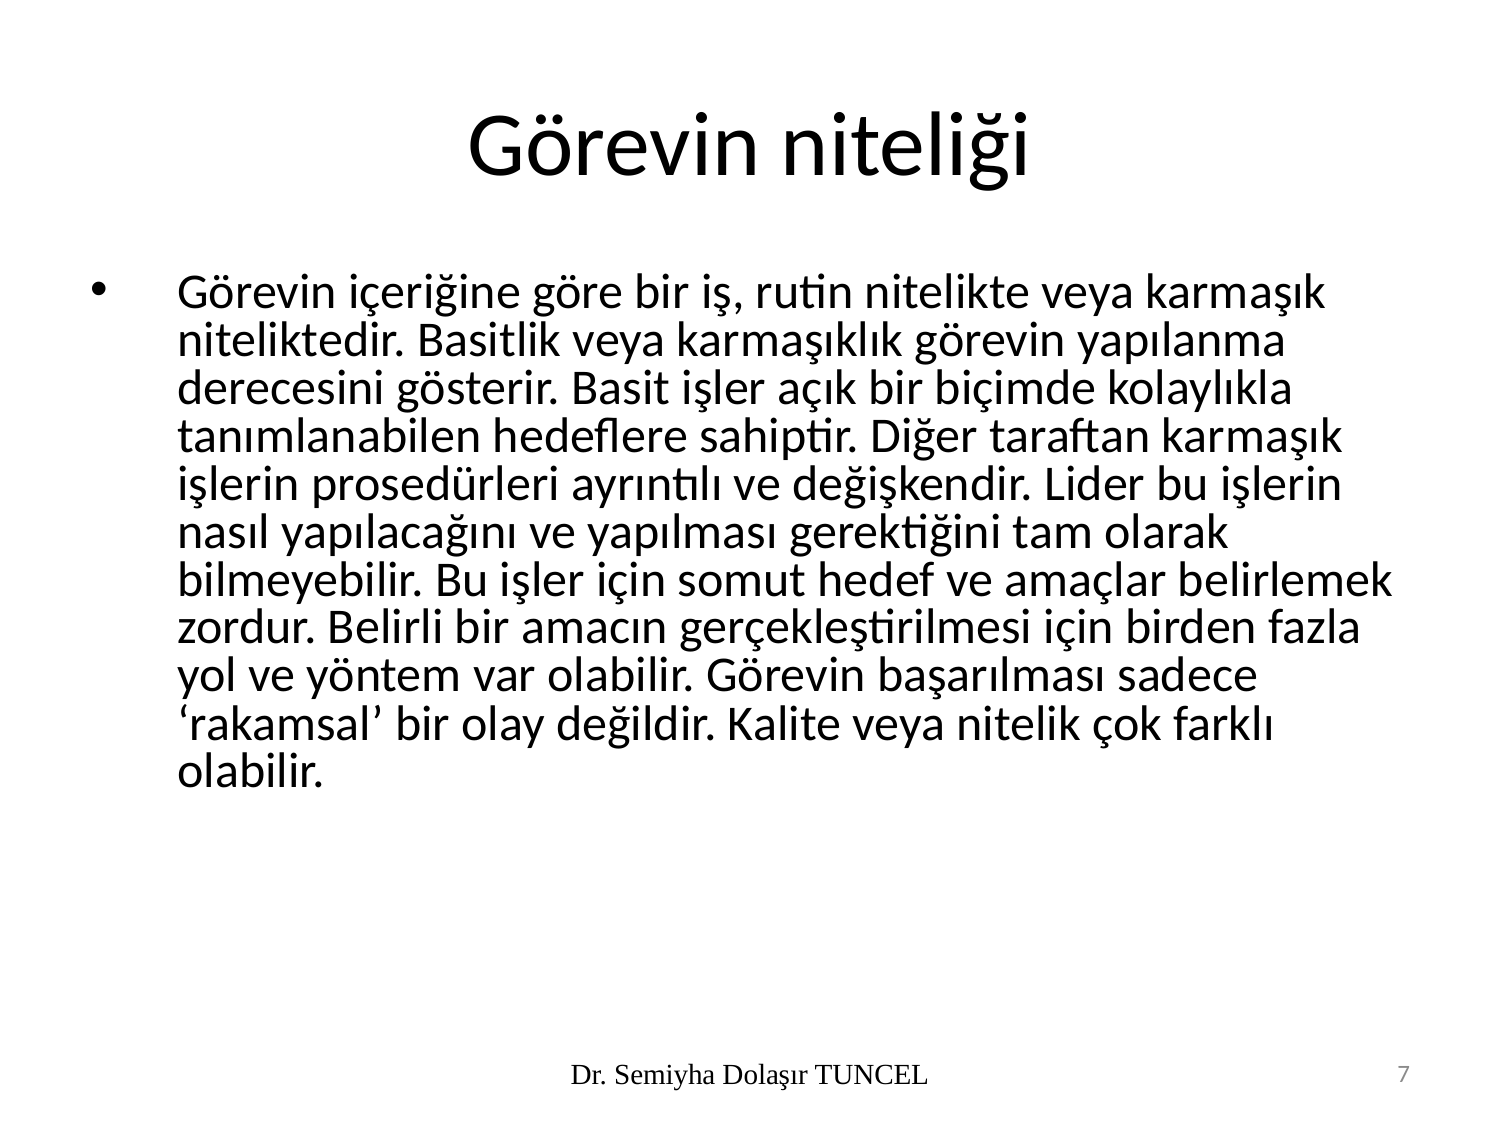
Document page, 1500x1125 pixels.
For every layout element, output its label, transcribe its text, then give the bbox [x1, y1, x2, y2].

footer Dr. Semiyha Dolaşır TUNCEL [512, 1042, 988, 1103]
title Görevin niteliği [75, 45, 1425, 233]
slide_number 7 [1074, 1042, 1425, 1103]
list Görevin içeriğine göre bir iş, rutin nitelikte veya karmaşık niteliktedir. Basitlik veya karmaşıklık görevin yapılanma derecesini gösterir. Basit işler açık bir biçimde kolaylıkla tanımlanabilen hedeflere sahiptir. Diğer taraftan karmaşık işlerin prosedürleri ayrıntılı ve değişkendir. Lider bu işlerin nasıl yapılacağını ve yapılması gerektiğini tam olarak bilmeyebilir. Bu işler için somut hedef ve amaçlar belirlemek zordur. Belirli bir amacın gerçekleştirilmesi için birden fazla yol ve yöntem var olabilir. Görevin başarılması sadece ‘rakamsal’ bir olay değildir. Kalite veya nitelik çok farklı olabilir. [75, 262, 1425, 1005]
